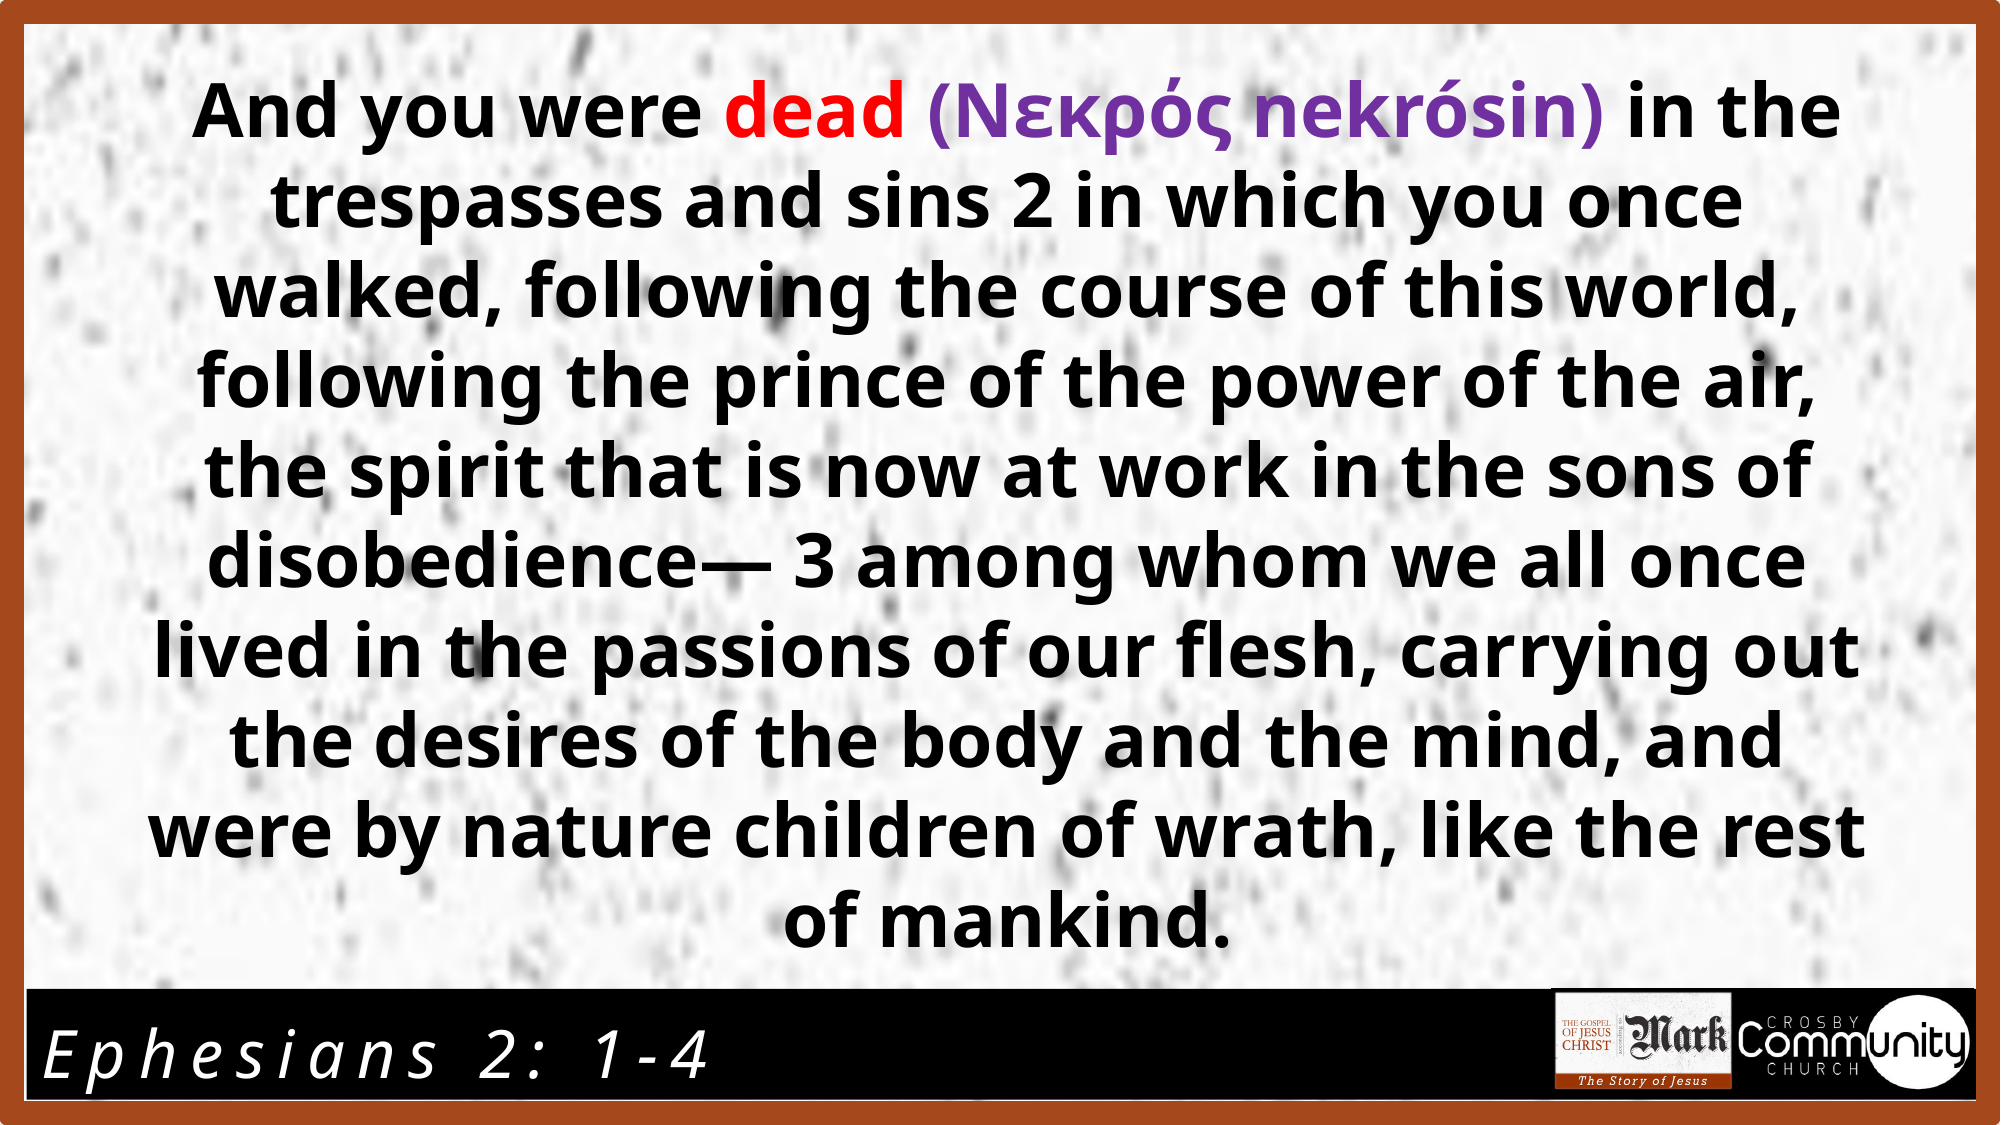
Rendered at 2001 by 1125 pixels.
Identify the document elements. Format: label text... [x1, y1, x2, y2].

text_box [9, 9, 1990, 1116]
picture [0, 0, 2001, 1125]
picture [1550, 988, 1974, 1094]
text_box And you were dead (Νεκρός nekrósin) in the trespasses and sins 2 in which you once walked, following the course of this world, following the prince of the power of the air, the spirit that is now at work in the sons of disobedience— 3 among whom we all once lived in the passions of our flesh, carrying out the desires of the body and the mind, and were by nature children of wrath, like the rest of mankind. [115, 47, 1900, 977]
text_box [0, 8, 2000, 1125]
